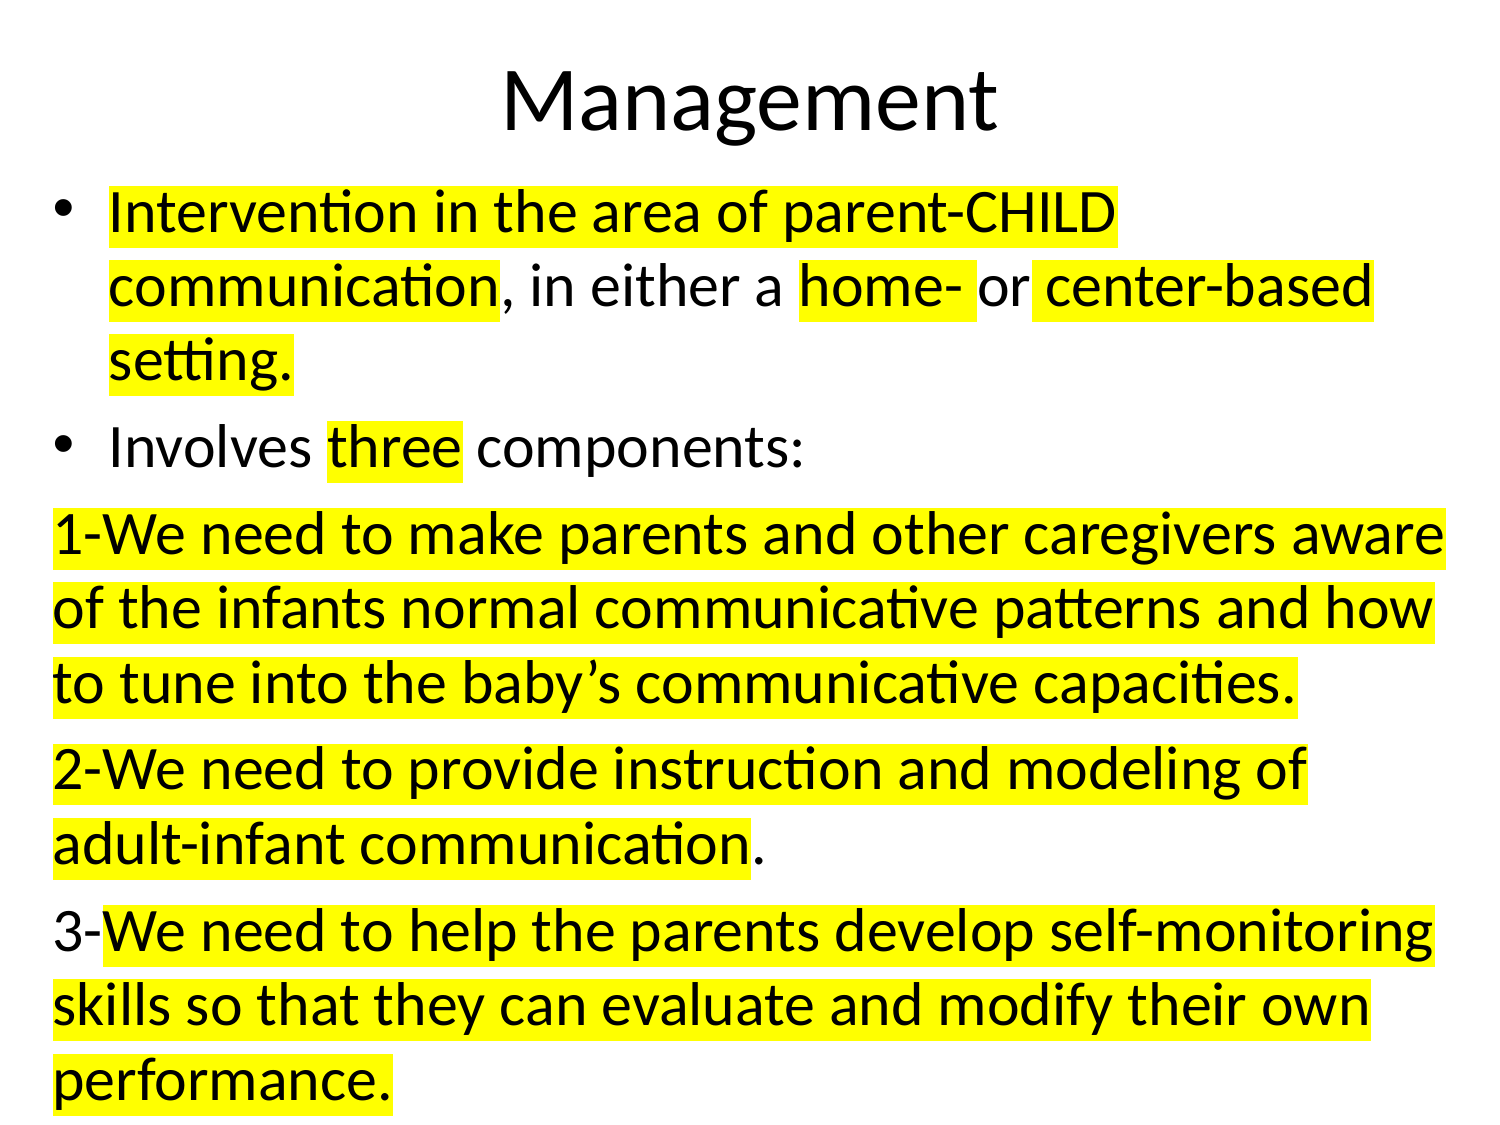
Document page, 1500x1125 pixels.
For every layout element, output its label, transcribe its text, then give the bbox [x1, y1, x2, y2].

list Intervention in the area of parent-CHILD communication, in either a home- or center-based setting. Involves three components: 1-We need to make parents and other caregivers aware of the infants normal communicative patterns and how to tune into the baby’s communicative capacities. 2-We need to provide instruction and modeling of adult-infant communication. 3-We need to help the parents develop self-monitoring skills so that they can evaluate and modify their own performance. [37, 162, 1475, 1125]
title Management [75, 24, 1425, 162]
